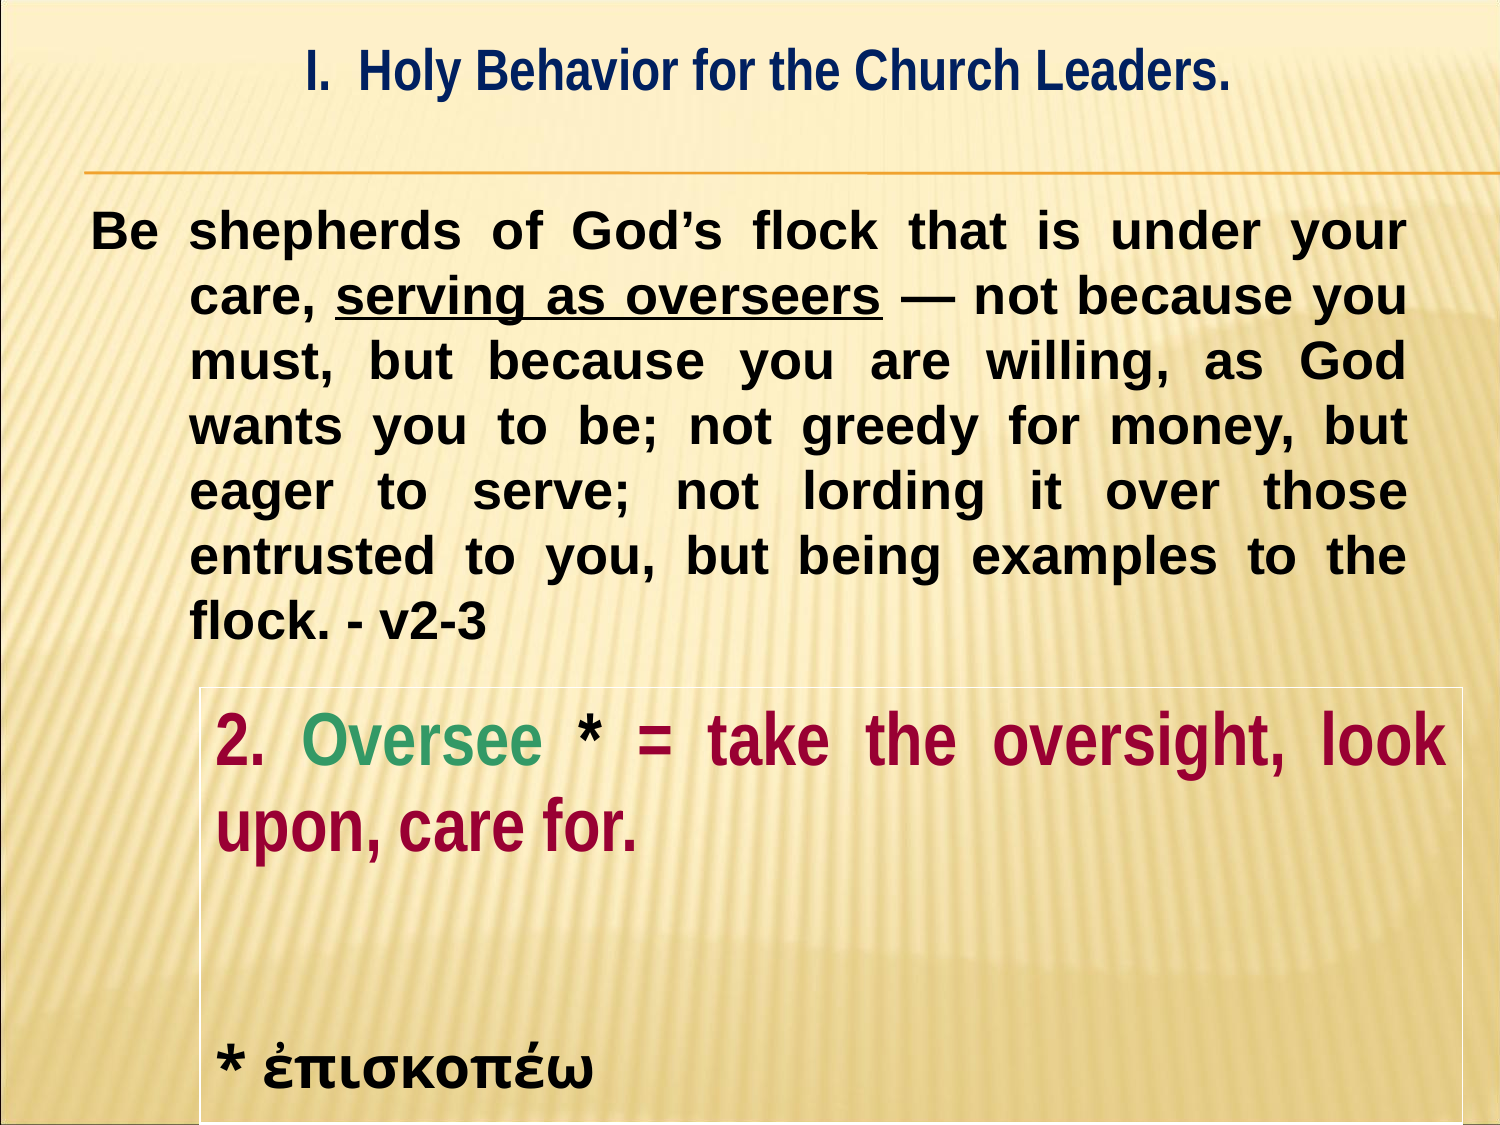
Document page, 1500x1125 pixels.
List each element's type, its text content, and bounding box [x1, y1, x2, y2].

picture [0, 0, 1500, 1125]
text_box I. Holy Behavior for the Church Leaders. [124, 24, 1413, 110]
table_header 2. Oversee * = take the oversight, look upon, care for. * ἐπισκοπέω [201, 688, 1462, 1122]
list Be shepherds of God’s flock that is under your care, serving as overseers — not because you must, but because you are willing, as God wants you to be; not greedy for money, but eager to serve; not lording it over those entrusted to you, but being examples to the flock. - v2-3 [75, 187, 1425, 1125]
